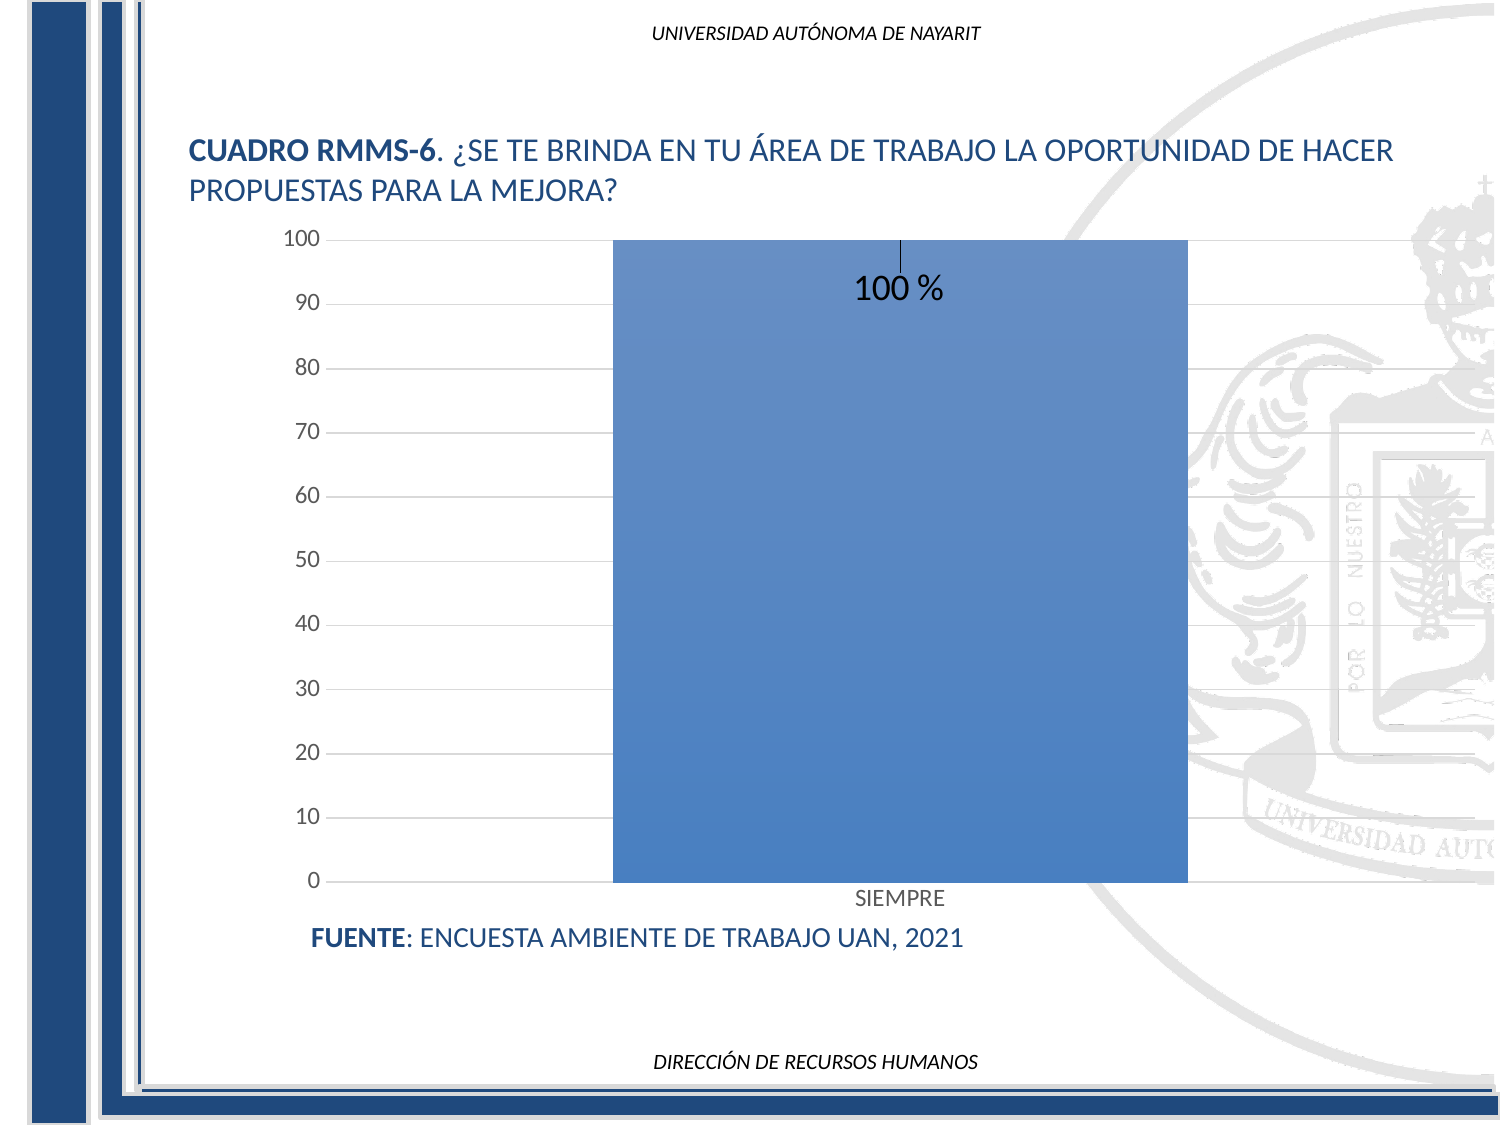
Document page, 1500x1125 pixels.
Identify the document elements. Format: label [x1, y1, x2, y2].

text_box [29, 0, 1500, 1125]
chart [257, 213, 1500, 928]
